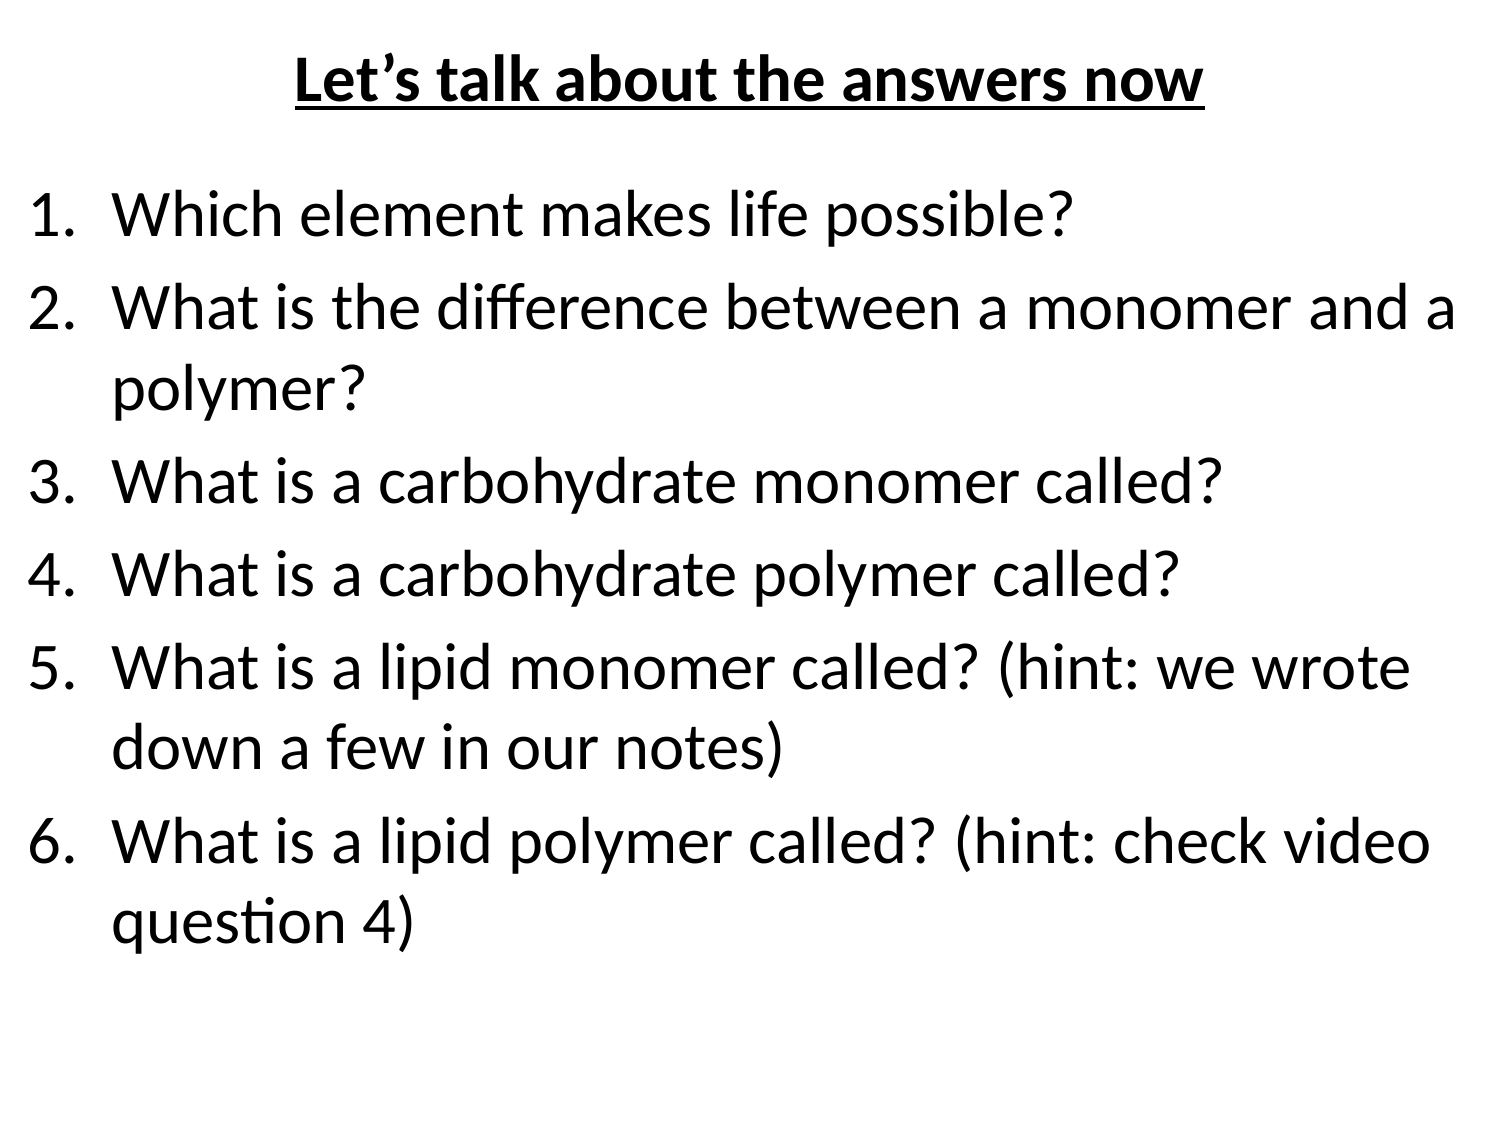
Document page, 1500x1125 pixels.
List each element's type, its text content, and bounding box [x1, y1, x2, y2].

list Which element makes life possible? What is the difference between a monomer and a polymer? What is a carbohydrate monomer called? What is a carbohydrate polymer called? What is a lipid monomer called? (hint: we wrote down a few in our notes) What is a lipid polymer called? (hint: check video question 4) [12, 162, 1500, 1038]
title Let’s talk about the answers now [0, 0, 1500, 150]
